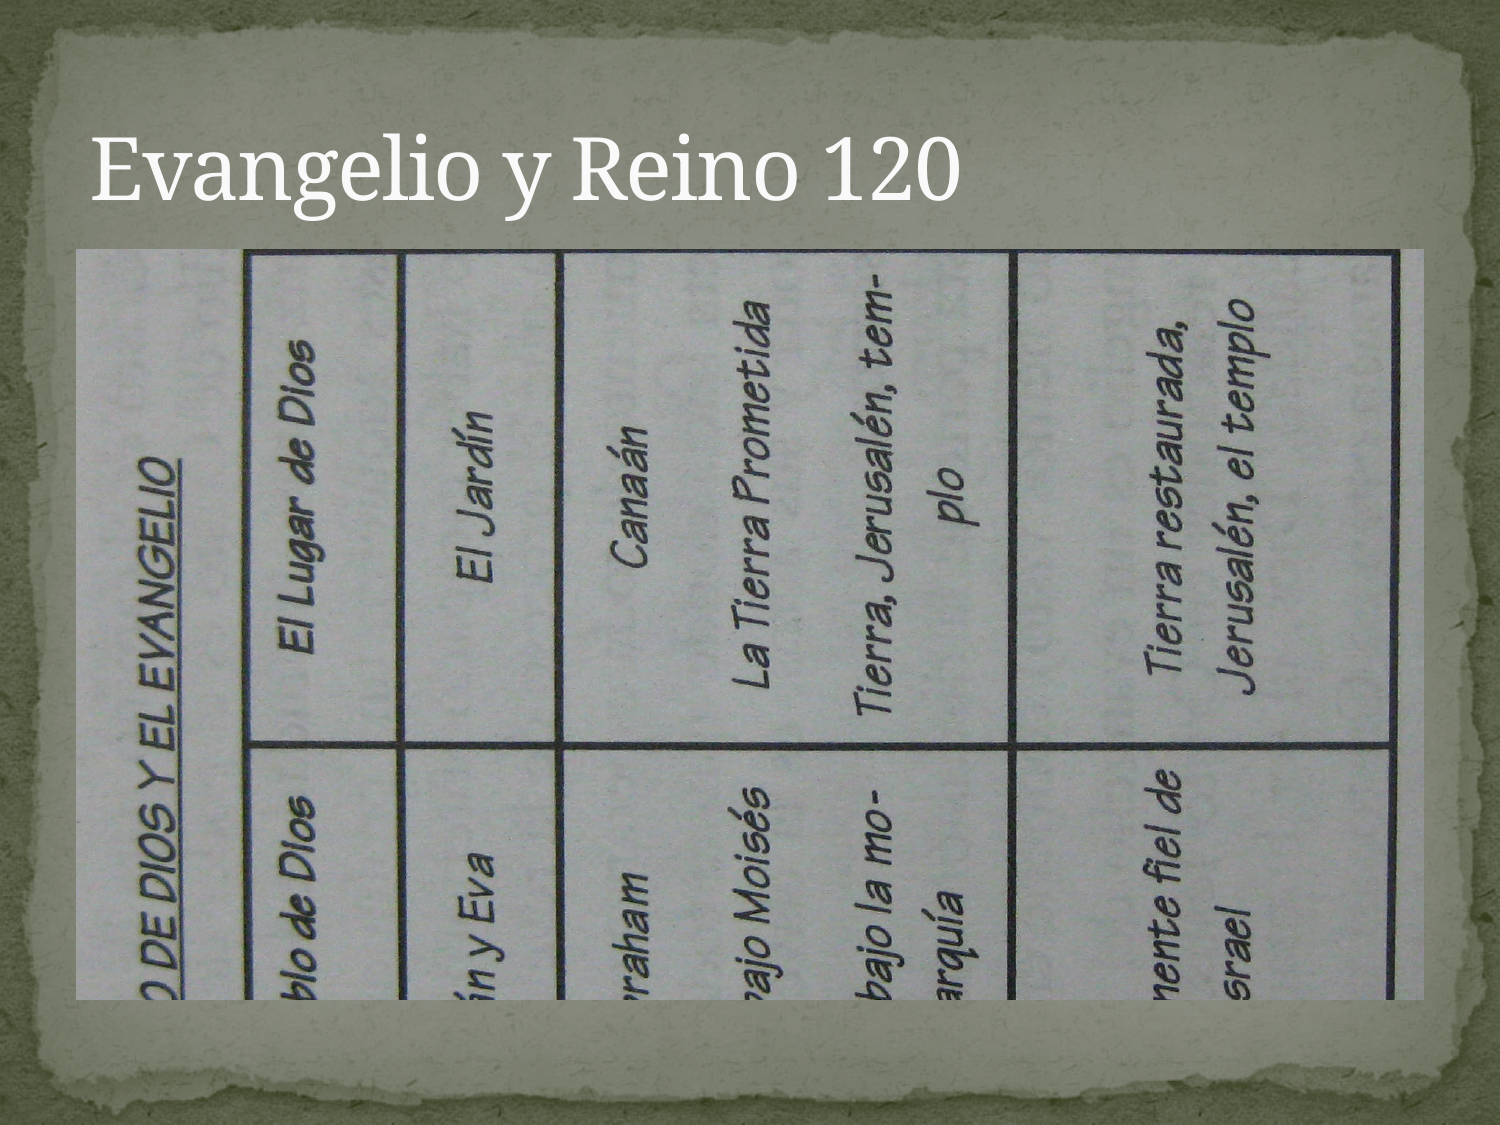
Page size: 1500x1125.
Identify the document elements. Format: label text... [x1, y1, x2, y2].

title Evangelio y Reino 120 [74, 24, 1425, 225]
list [77, 252, 1424, 998]
